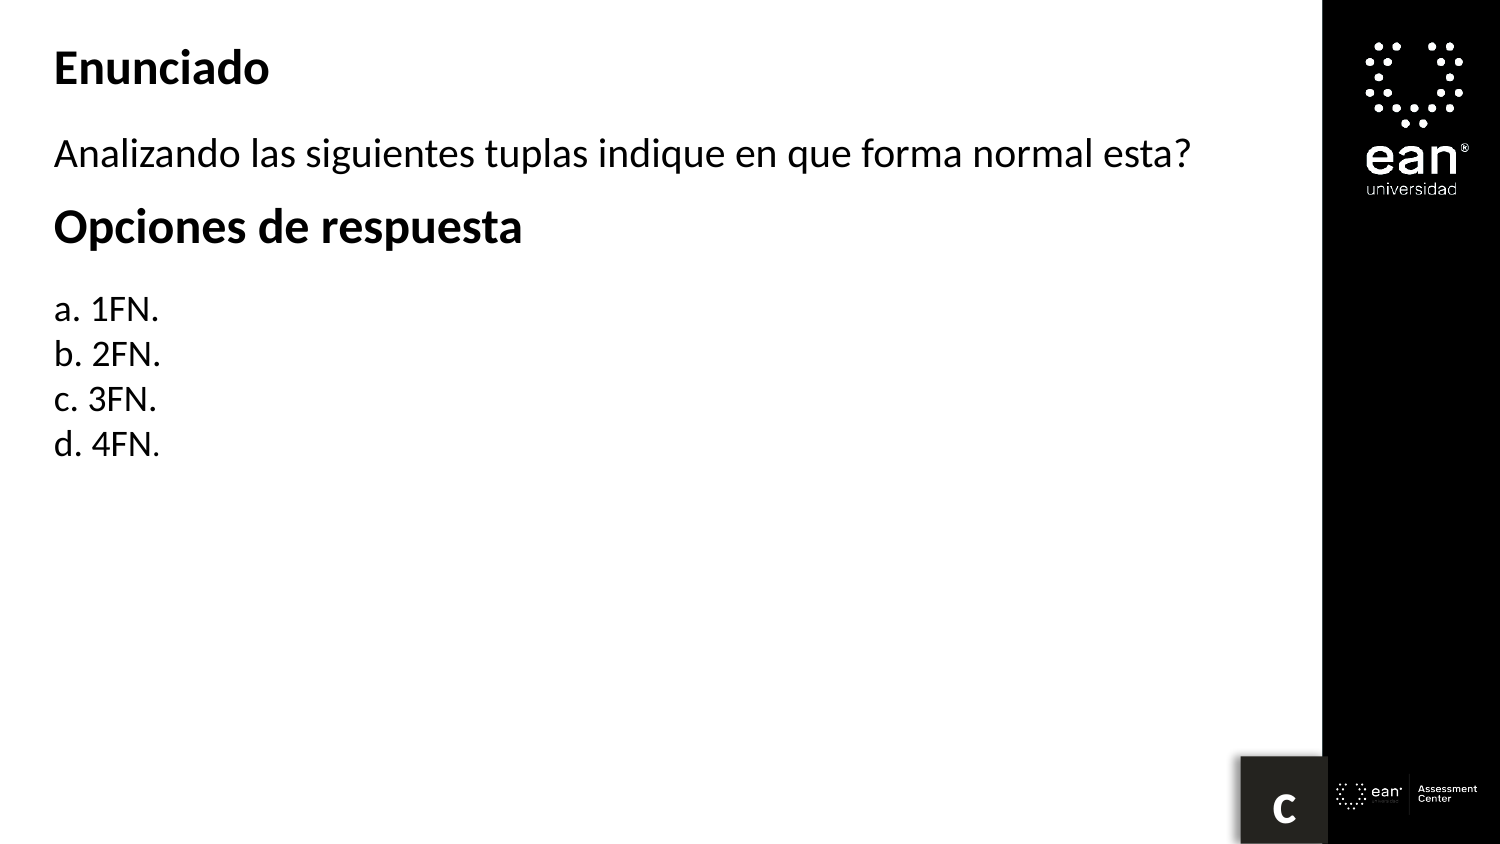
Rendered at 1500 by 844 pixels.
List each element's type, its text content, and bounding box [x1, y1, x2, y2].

text_box Enunciado [39, 27, 797, 102]
text_box Opciones de respuesta [39, 186, 797, 261]
text_box a. 1FN. b. 2FN. c. 3FN. d. 4FN. [39, 277, 1285, 472]
text_box Analizando las siguientes tuplas indique en que forma normal esta? [39, 118, 1285, 233]
picture [0, 0, 1500, 844]
text_box c [1239, 754, 1330, 844]
